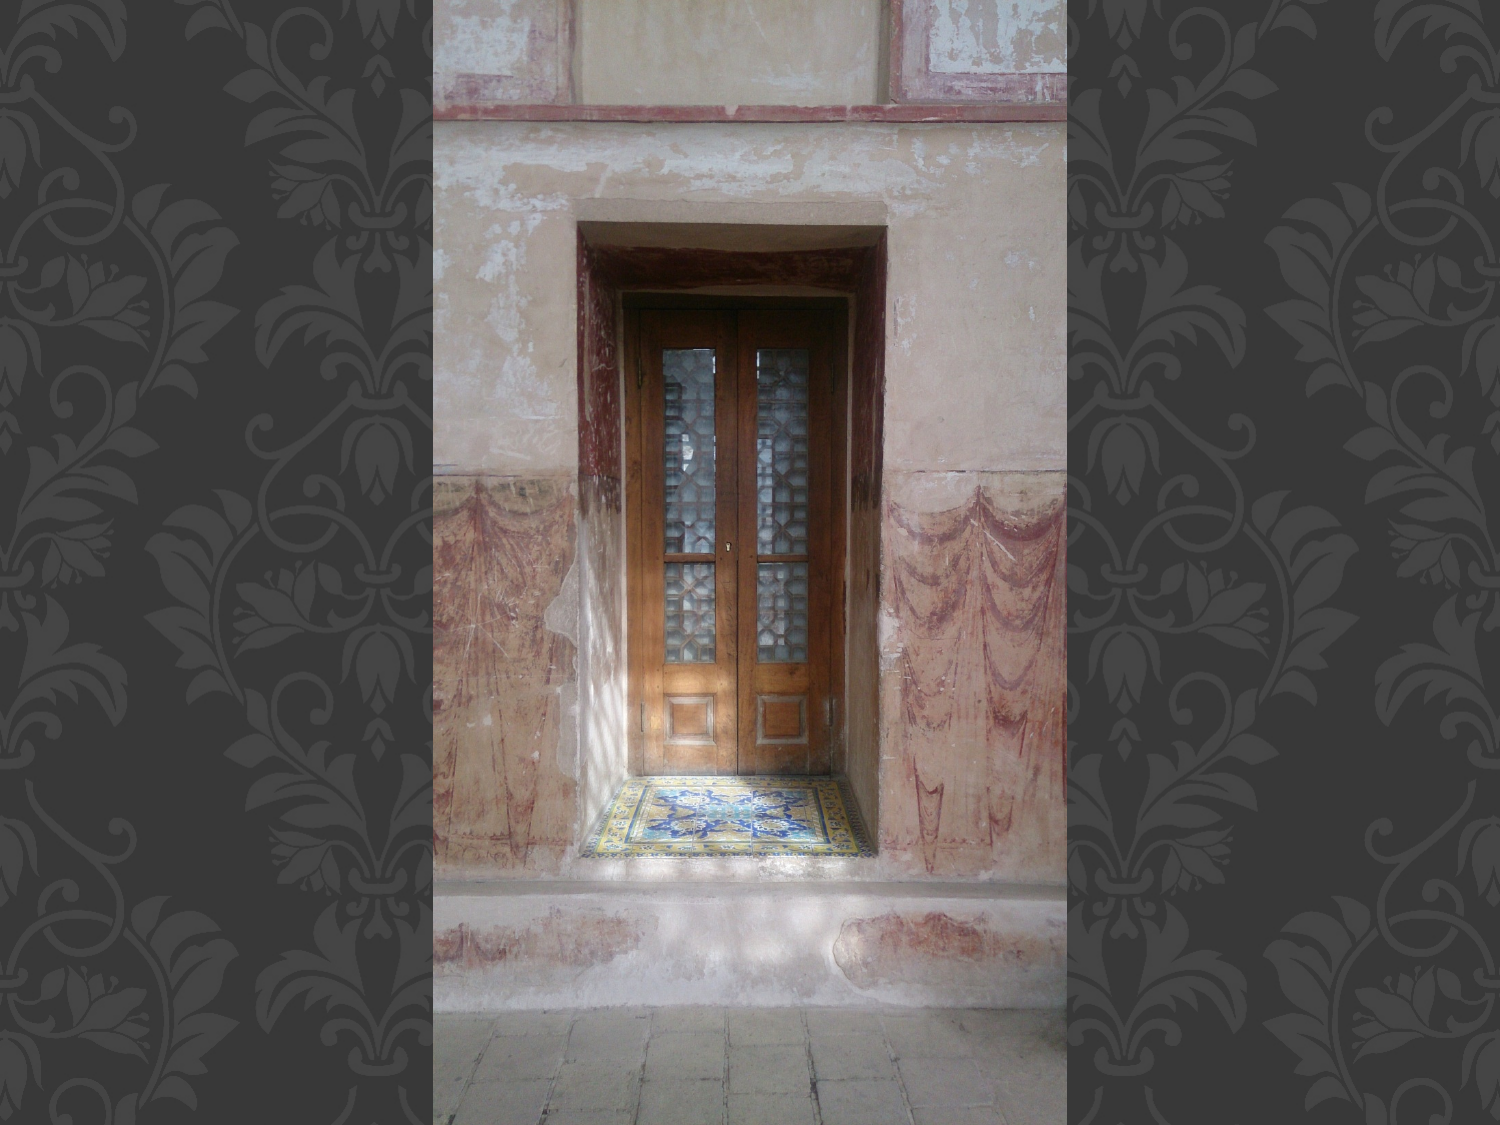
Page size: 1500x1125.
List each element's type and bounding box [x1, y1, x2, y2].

picture [433, 0, 1067, 1125]
